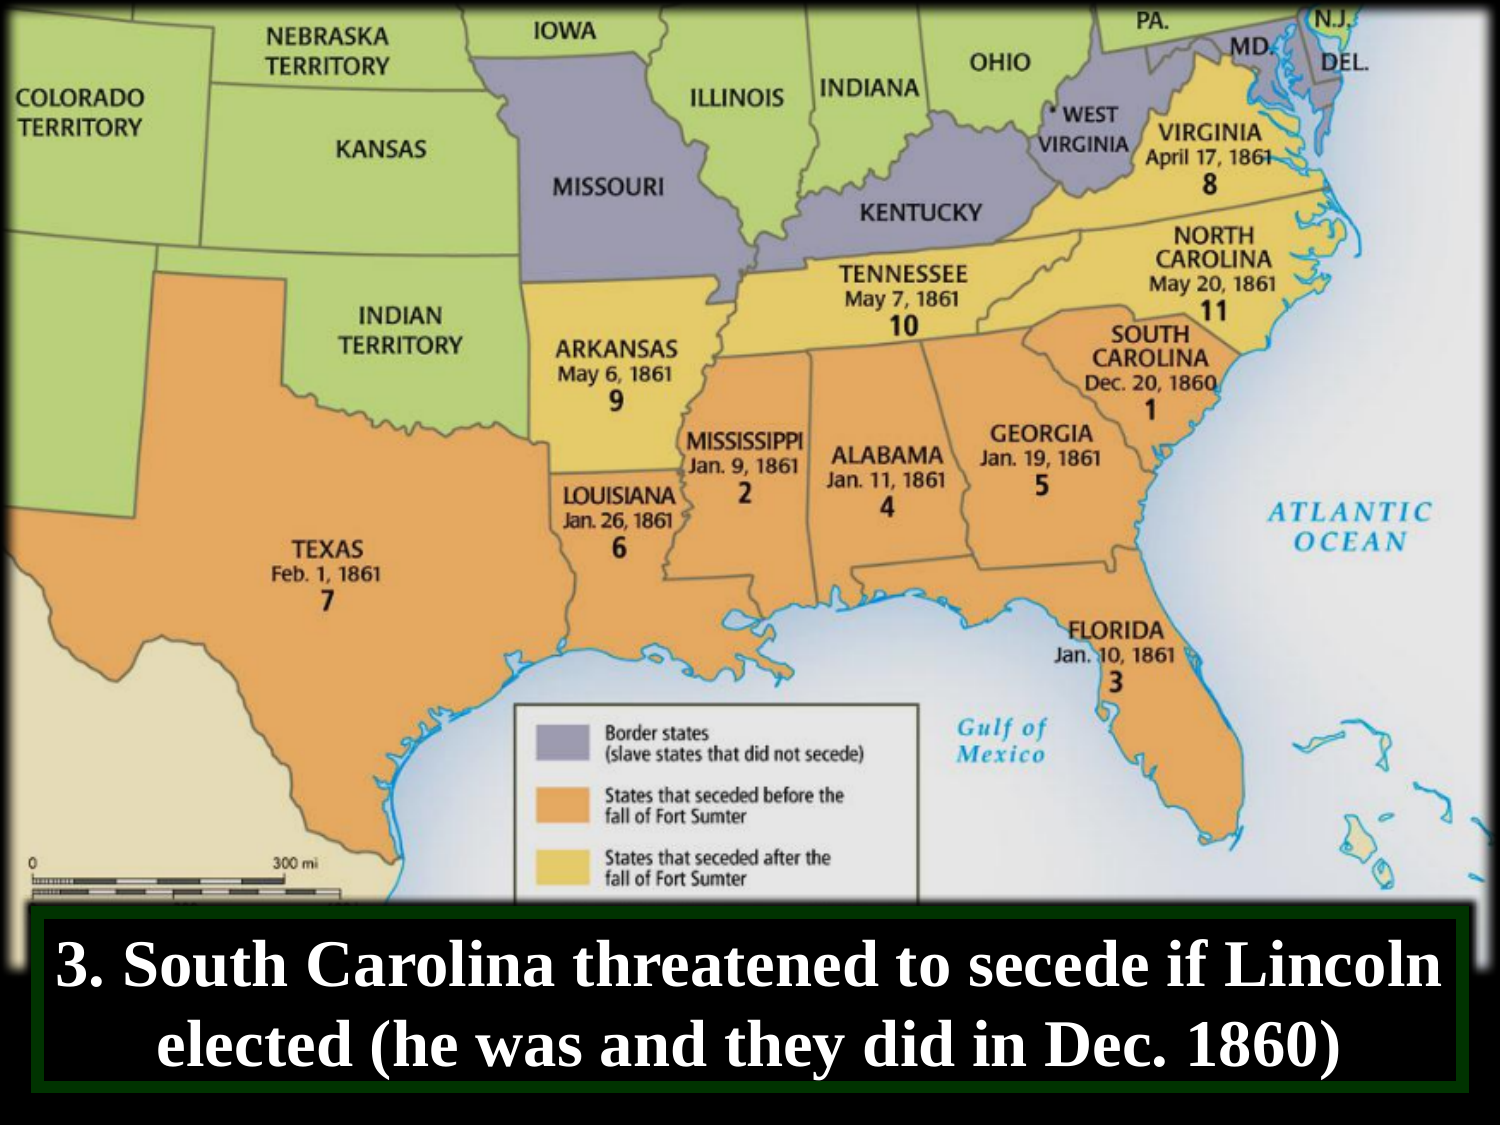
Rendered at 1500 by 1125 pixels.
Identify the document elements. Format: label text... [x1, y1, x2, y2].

text_box 3. South Carolina threatened to secede if Lincoln elected (he was and they did in Dec. 1860) [37, 985, 1463, 1088]
picture [0, 0, 1500, 980]
